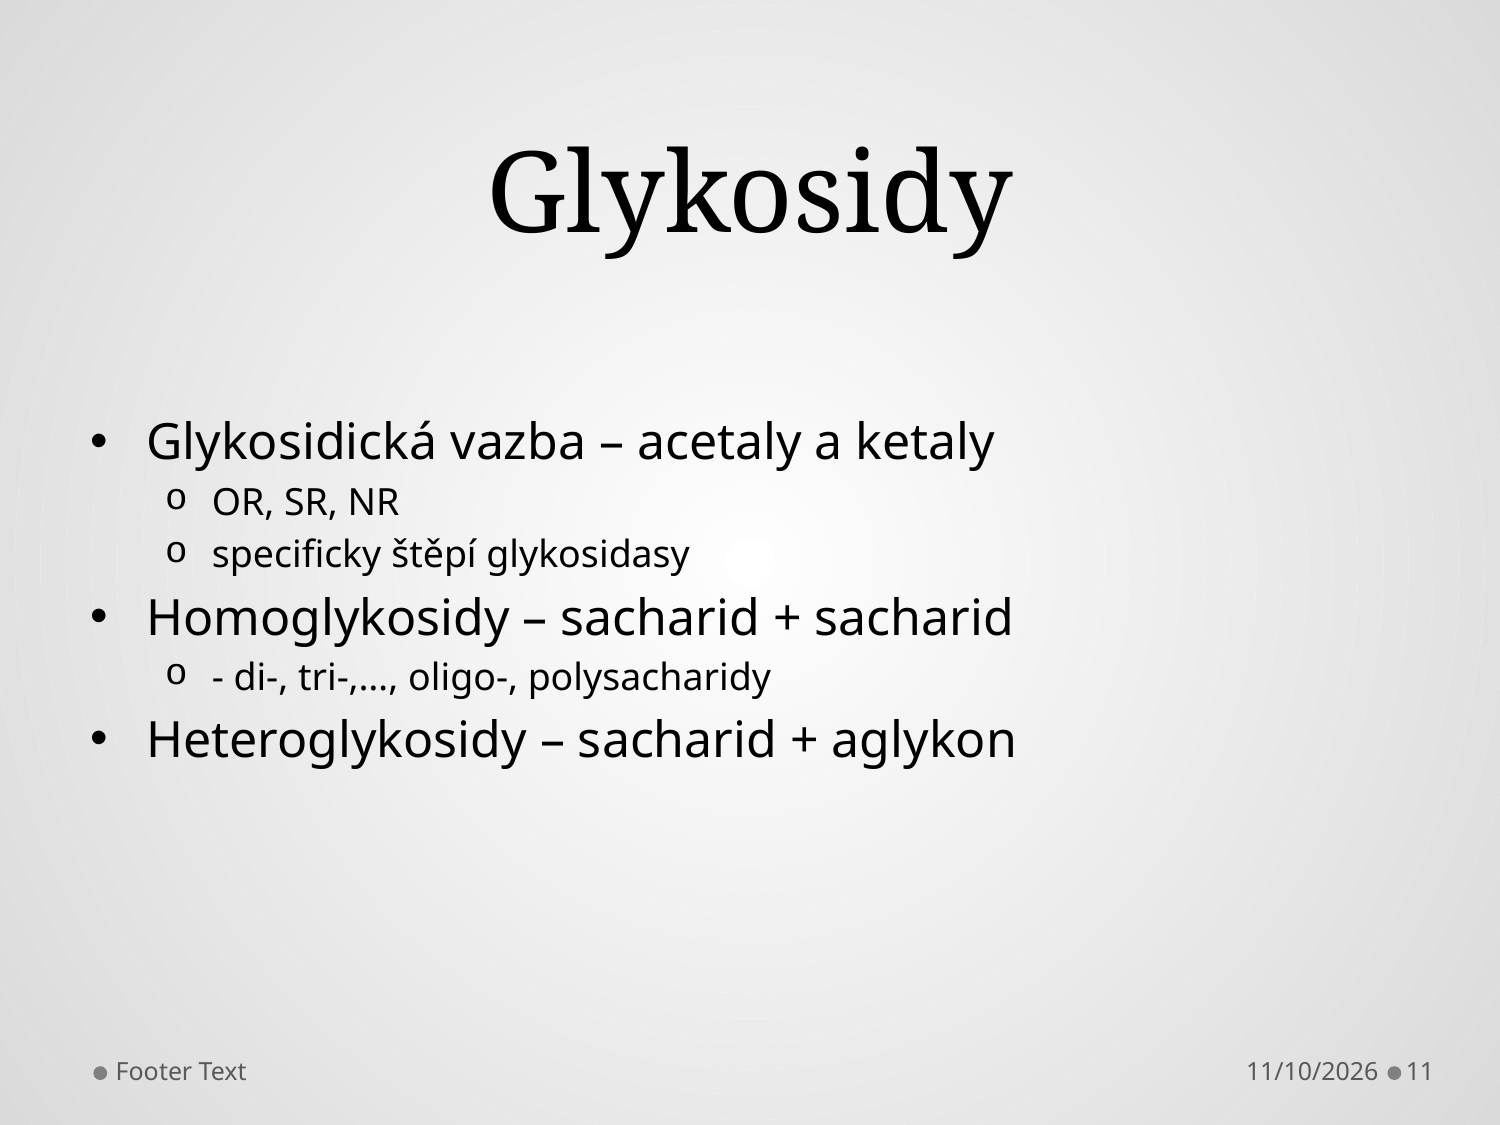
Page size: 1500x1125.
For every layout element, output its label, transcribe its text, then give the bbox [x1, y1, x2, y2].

title Glykosidy [75, 0, 1425, 262]
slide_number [1043, 1042, 1386, 1103]
footer Footer Text [108, 1042, 576, 1103]
list Glykosidická vazba – acetaly a ketaly OR, SR, NR specificky štěpí glykosidasy Homoglykosidy – sacharid + sacharid - di-, tri-,…, oligo-, polysacharidy Heteroglykosidy – sacharid + aglykon [75, 262, 1425, 1005]
slide_number 11 [1401, 1042, 1494, 1103]
